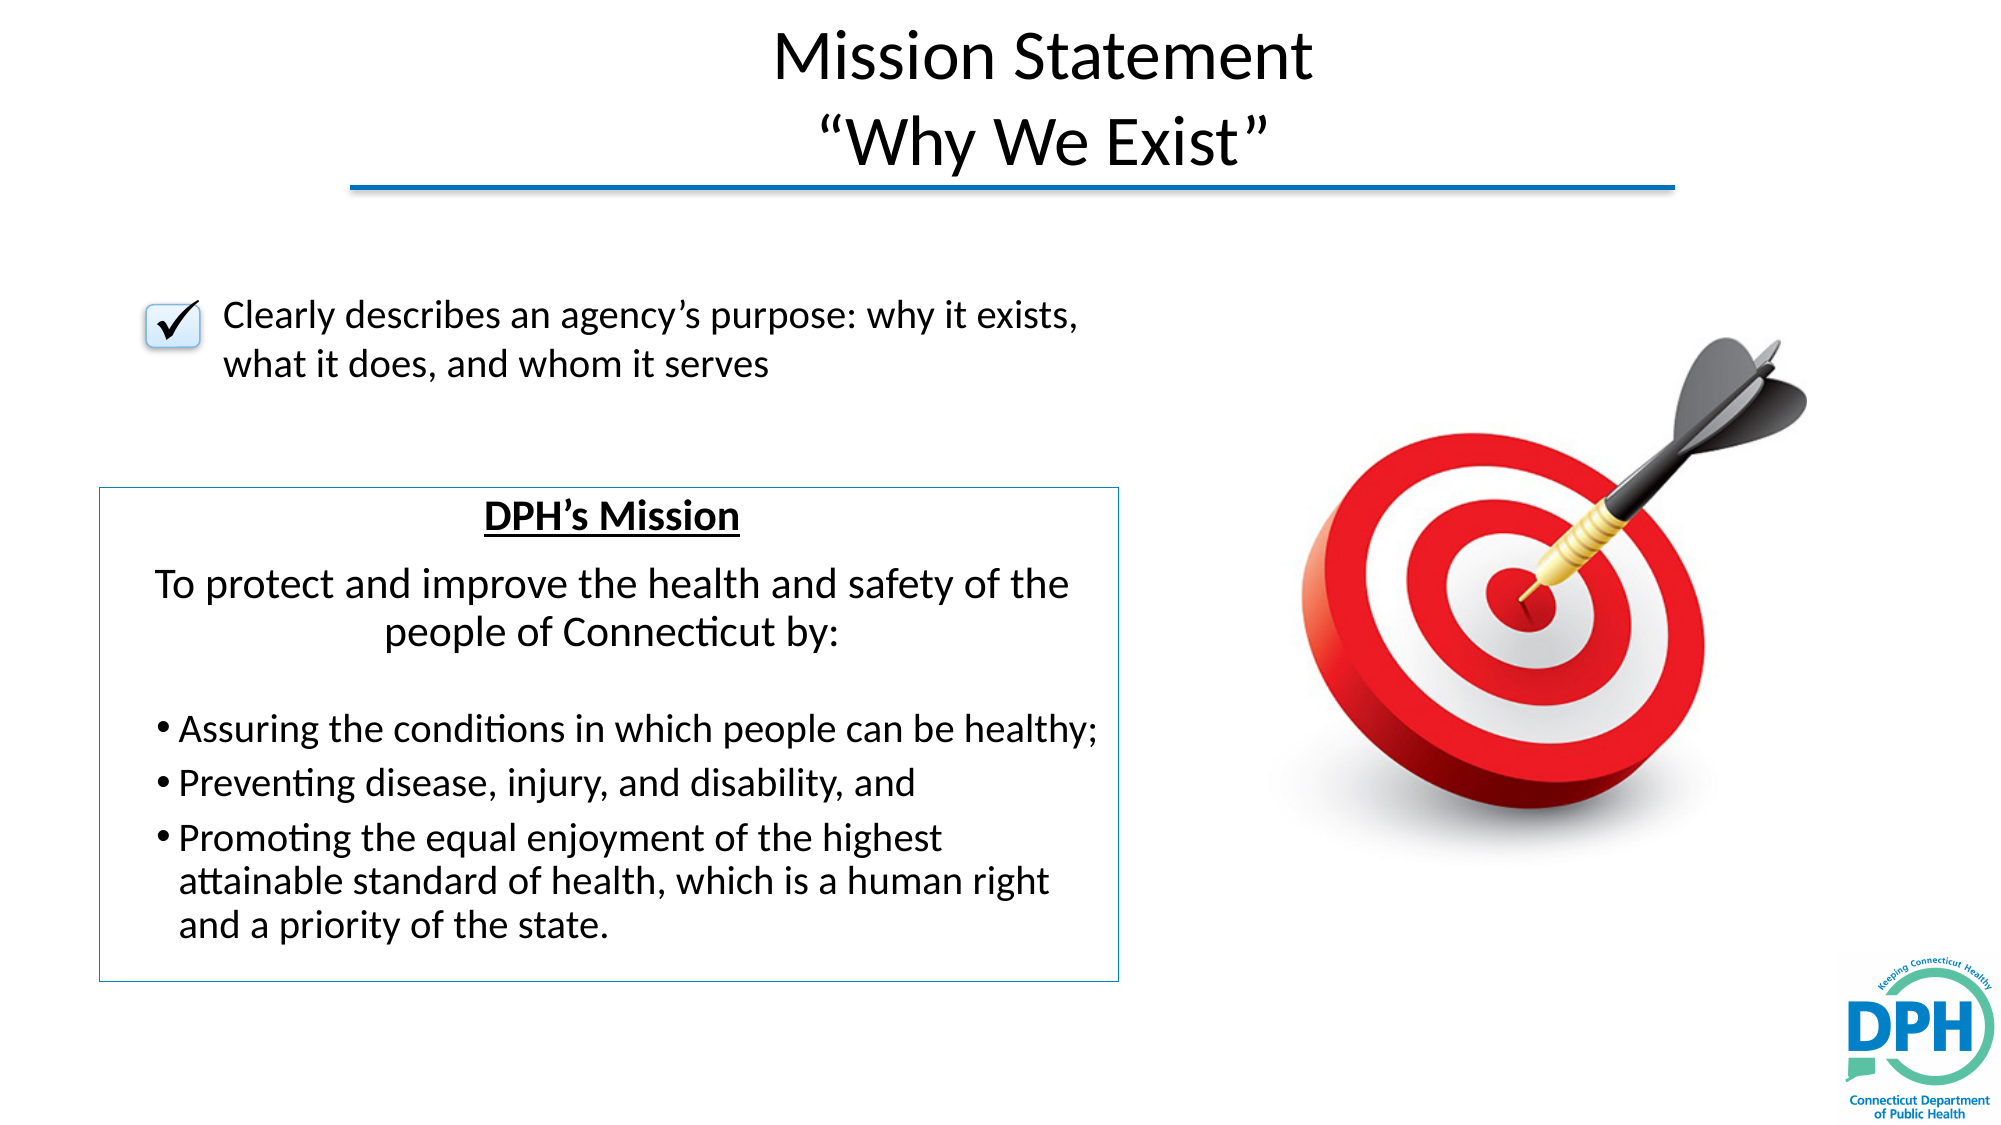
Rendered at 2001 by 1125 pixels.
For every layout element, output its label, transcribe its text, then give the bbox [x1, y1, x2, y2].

picture [1837, 952, 2000, 1125]
title Mission Statement “Why We Exist” [525, 0, 1563, 186]
text_box DPH’s Mission To protect and improve the health and safety of the people of Connecticut by: Assuring the conditions in which people can be healthy; Preventing disease, injury, and disability, and Promoting the equal enjoyment of the highest attainable standard of health, which is a human right and a priority of the state. [99, 487, 1119, 982]
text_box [137, 280, 1113, 395]
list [1249, 336, 1807, 871]
